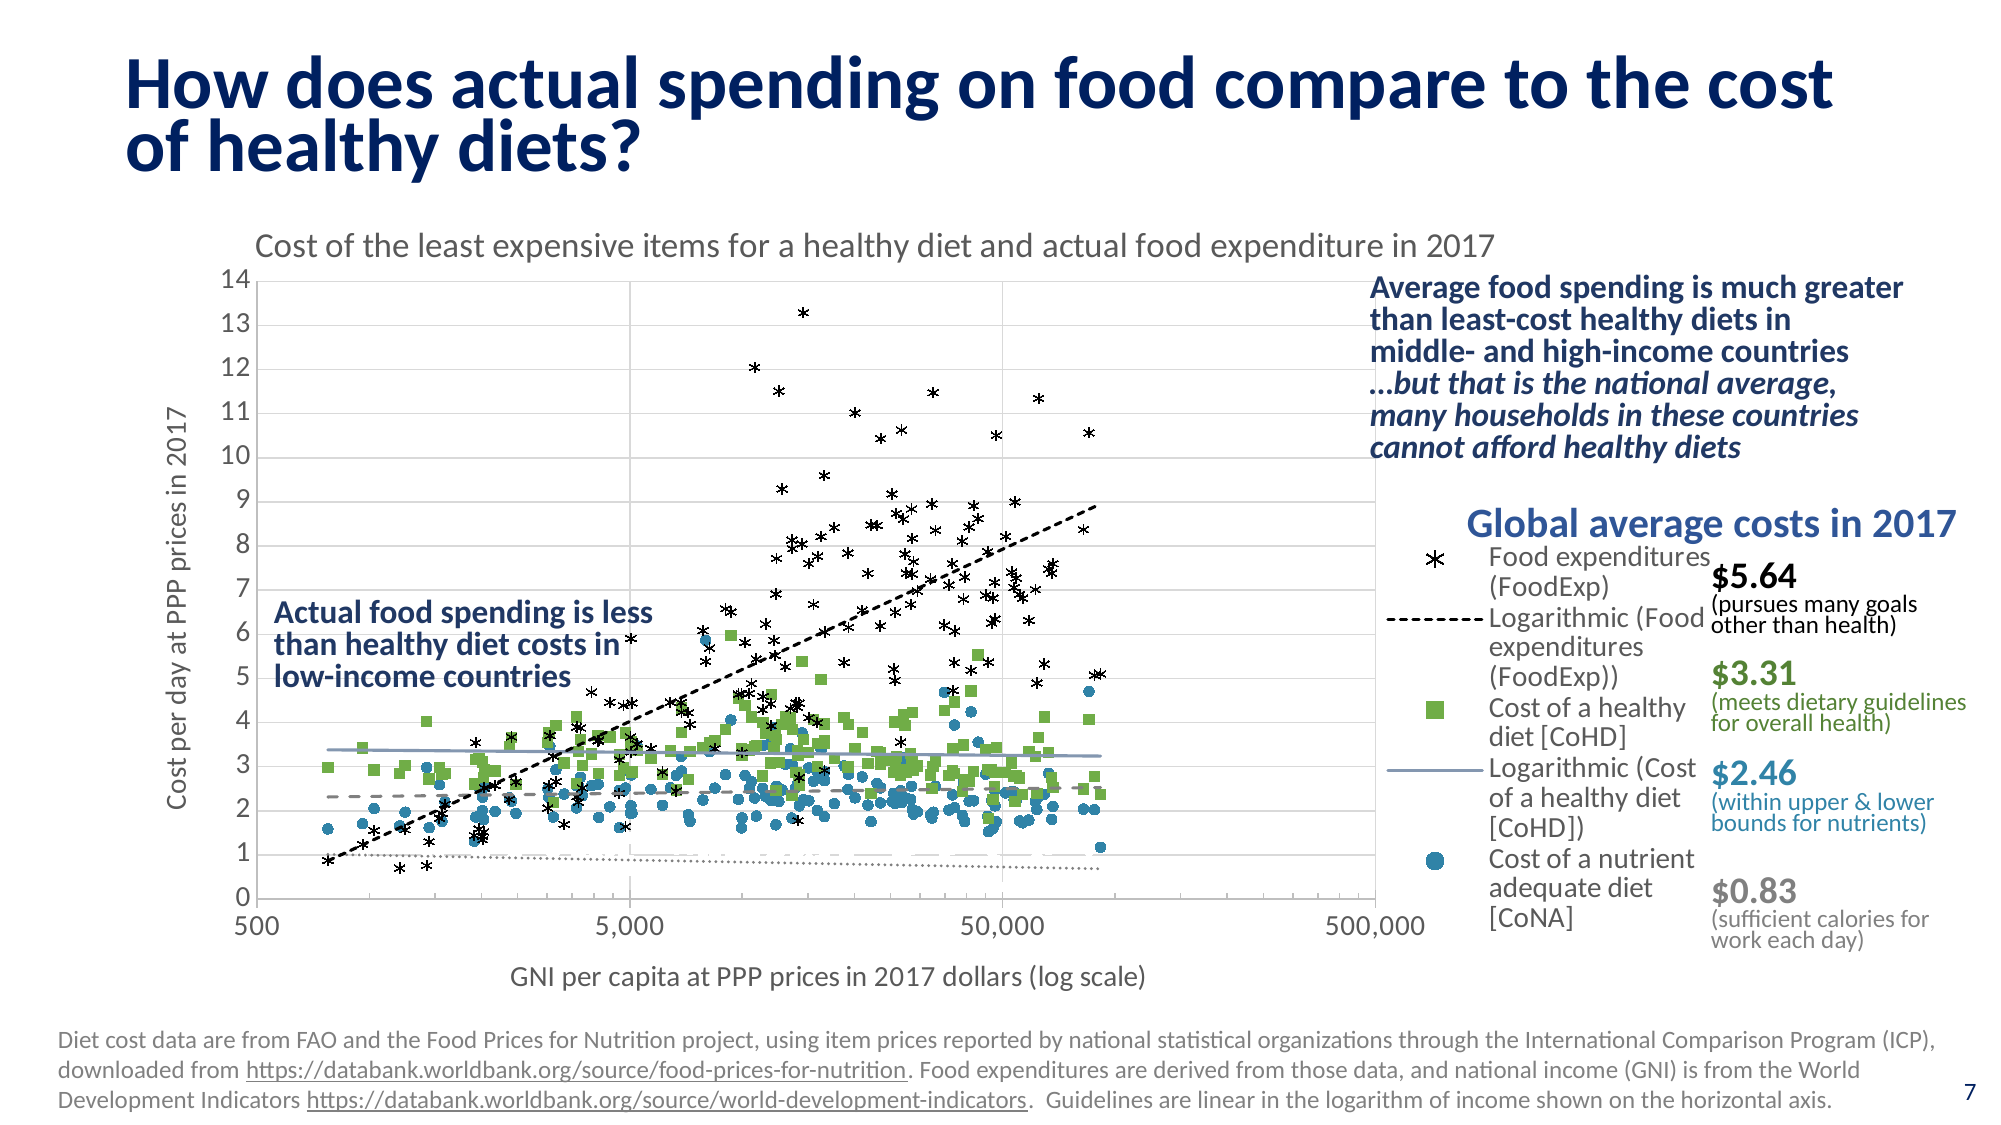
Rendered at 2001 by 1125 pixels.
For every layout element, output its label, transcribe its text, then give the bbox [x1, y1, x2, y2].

text_box $2.46 (within upper & lower bounds for nutrients) [1782, 740, 1984, 843]
text_box $5.64 (pursues many goals other than health) [1782, 553, 1973, 641]
slide_number 6 [1541, 1060, 1992, 1121]
text_box Average food spending is much greater than least-cost healthy diets in middle- and high-income countries …but that is the national average, many households in these countries cannot afford healthy diets [1782, 266, 1992, 473]
text_box Diet cost data are from FAO and the Food Prices for Nutrition project, using item prices reported by national statistical organizations through the International Comparison Program (ICP), downloaded from https://databank.worldbank.org/source/food-prices-for-nutrition. Food expenditures are derived from those data, and national income (GNI) is from the World Development Indicators https://databank.worldbank.org/source/world-development-indicators. Guidelines are linear in the logarithm of income shown on the horizontal axis. [43, 1016, 1957, 1122]
text_box How does actual spending on food compare to the cost of healthy diets? [110, 50, 1889, 192]
text_box Global average costs in 2017 [1782, 497, 1981, 553]
chart [155, 204, 1782, 1004]
text_box $0.83 (sufficient calories for work each day) [1782, 858, 1984, 960]
text_box $3.31 (meets dietary guidelines for overall health) [1782, 641, 1984, 740]
